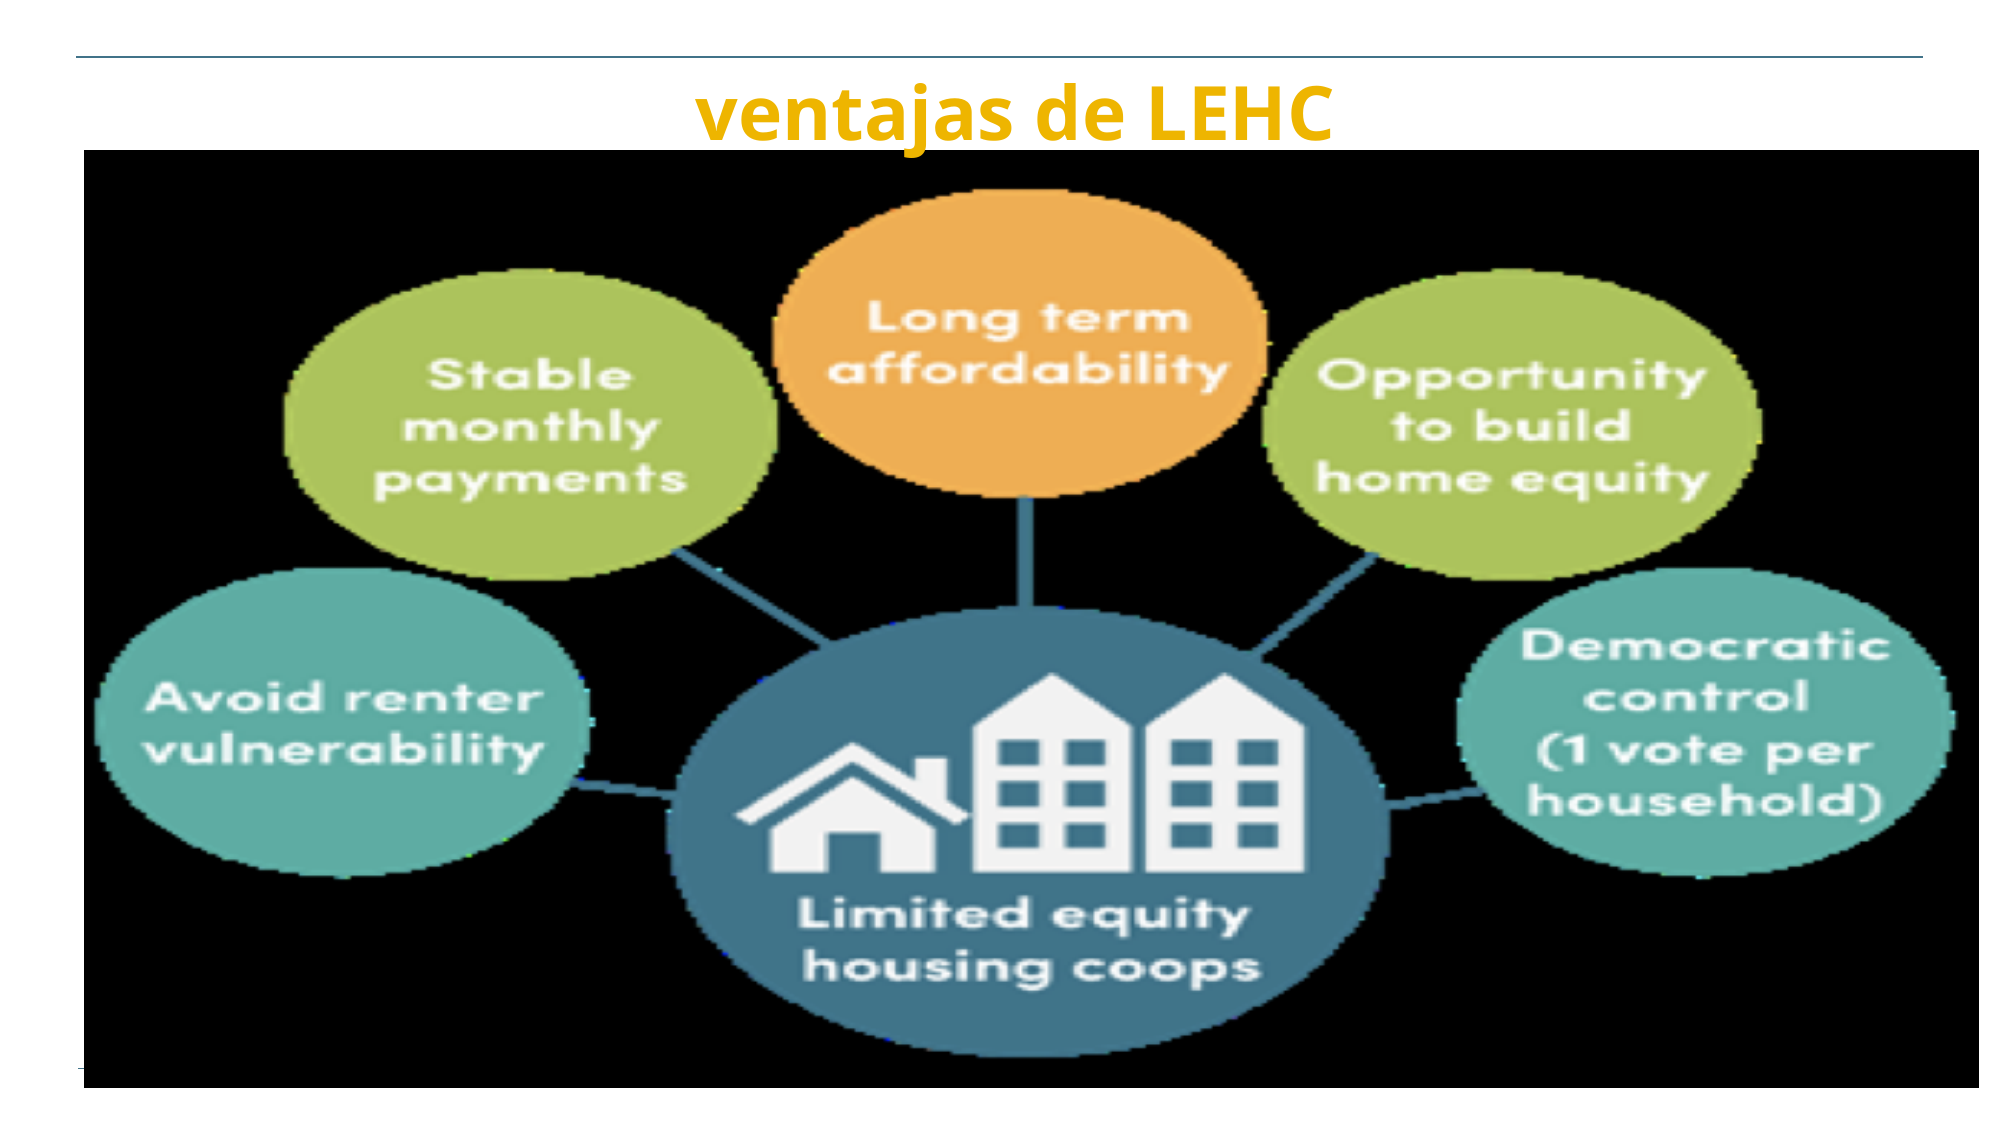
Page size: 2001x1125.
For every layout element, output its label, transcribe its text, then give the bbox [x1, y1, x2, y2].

text_box ventajas de LEHC [53, 37, 1979, 171]
picture [84, 150, 1979, 1088]
